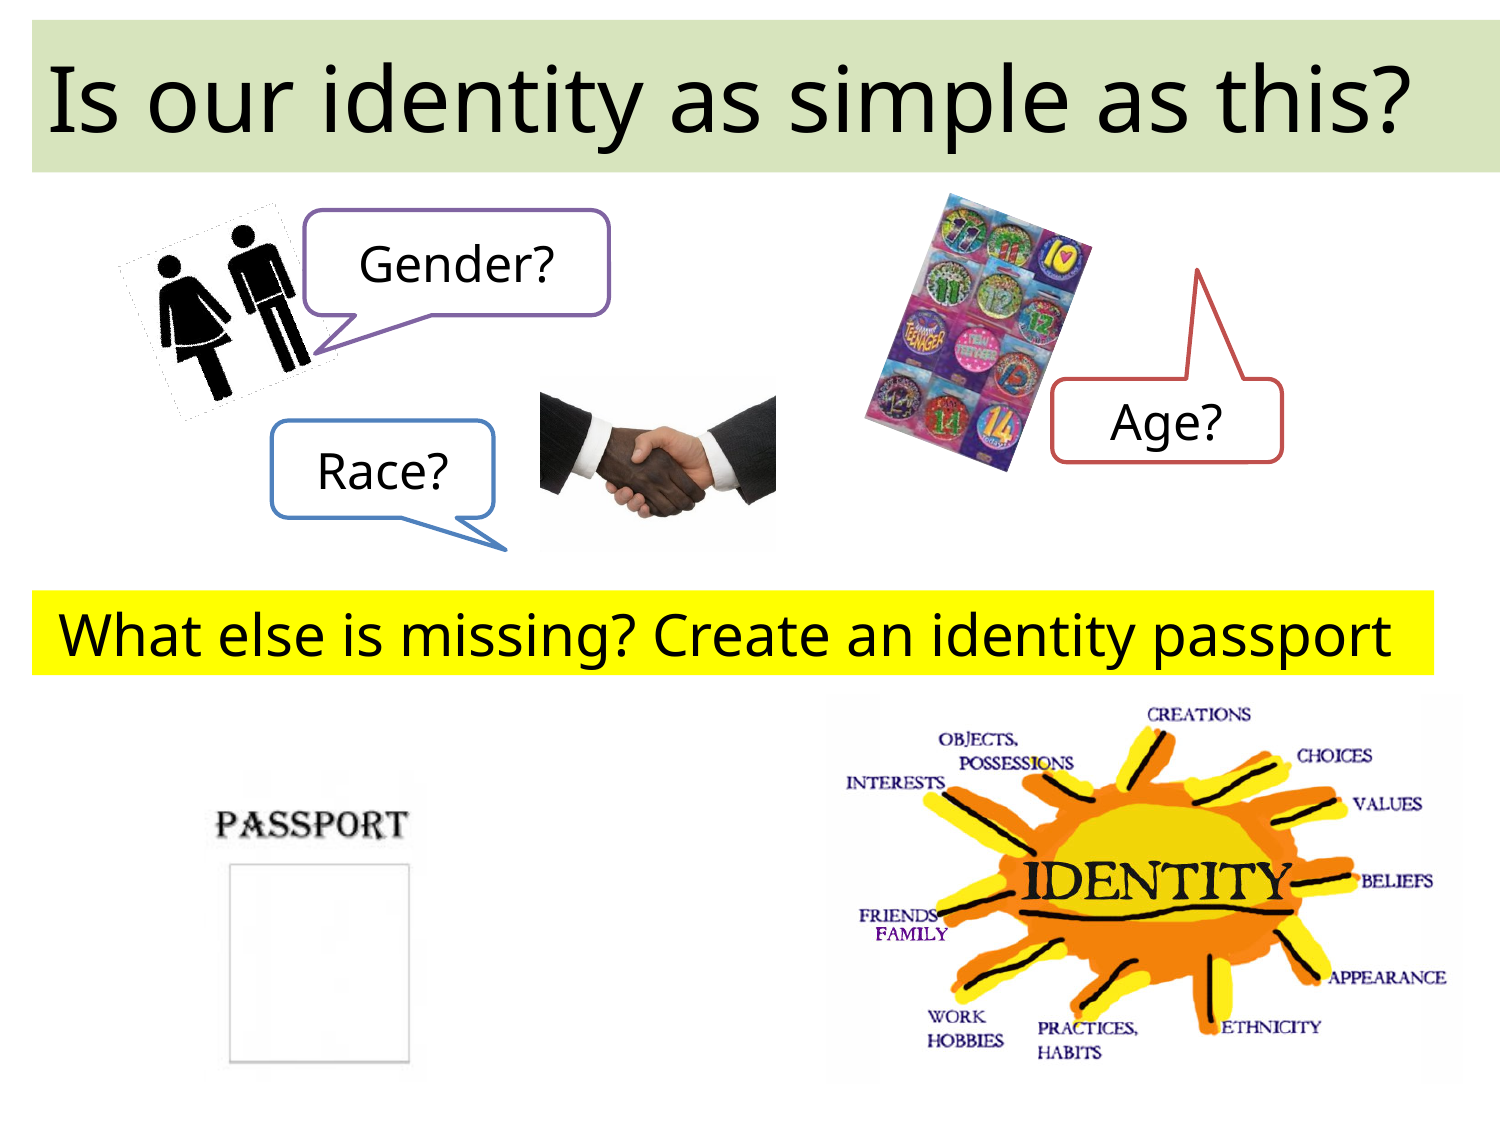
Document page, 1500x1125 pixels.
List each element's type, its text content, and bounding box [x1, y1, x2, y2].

picture [203, 758, 431, 1082]
picture [826, 694, 1463, 1084]
text_box Age? [1057, 269, 1282, 463]
picture [119, 203, 338, 421]
title Is our identity as simple as this? [32, 19, 1500, 173]
picture [540, 375, 776, 553]
text_box What else is missing? Create an identity passport [32, 590, 1435, 676]
text_box Gender? [304, 210, 609, 354]
picture [864, 193, 1092, 472]
text_box Race? [271, 420, 506, 551]
